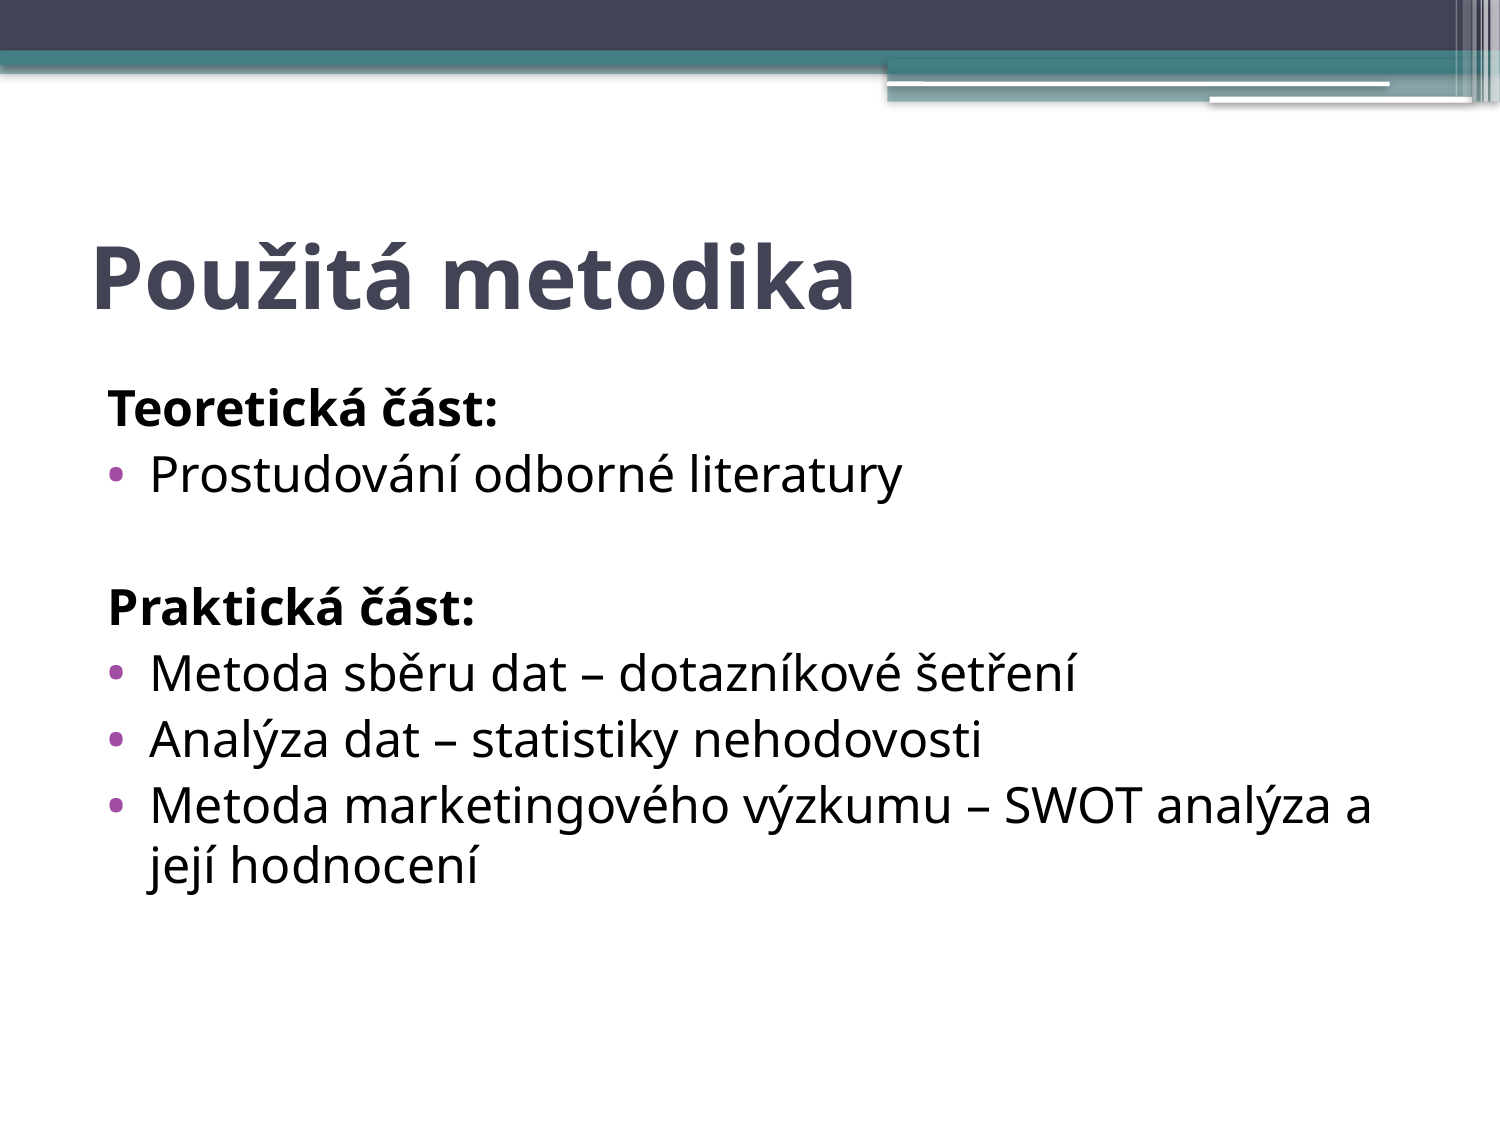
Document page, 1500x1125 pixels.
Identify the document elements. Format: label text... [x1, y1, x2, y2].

list Teoretická část: Prostudování odborné literatury Praktická část: Metoda sběru dat – dotazníkové šetření Analýza dat – statistiky nehodovosti Metoda marketingového výzkumu – SWOT analýza a její hodnocení [75, 368, 1425, 1079]
title Použitá metodika [75, 187, 1425, 363]
